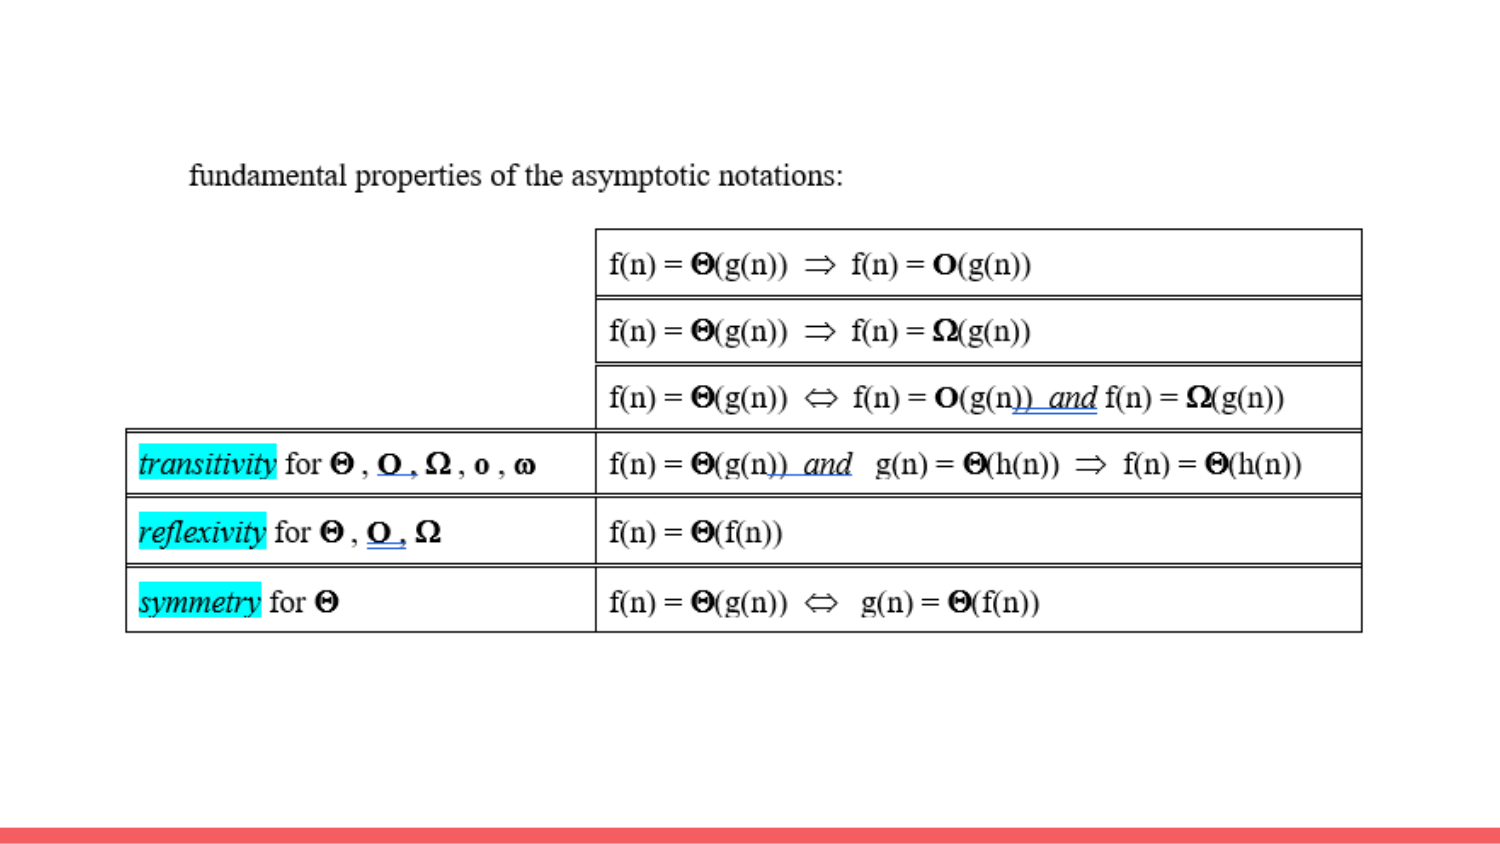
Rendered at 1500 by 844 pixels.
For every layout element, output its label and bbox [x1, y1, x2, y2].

picture [95, 128, 1393, 710]
